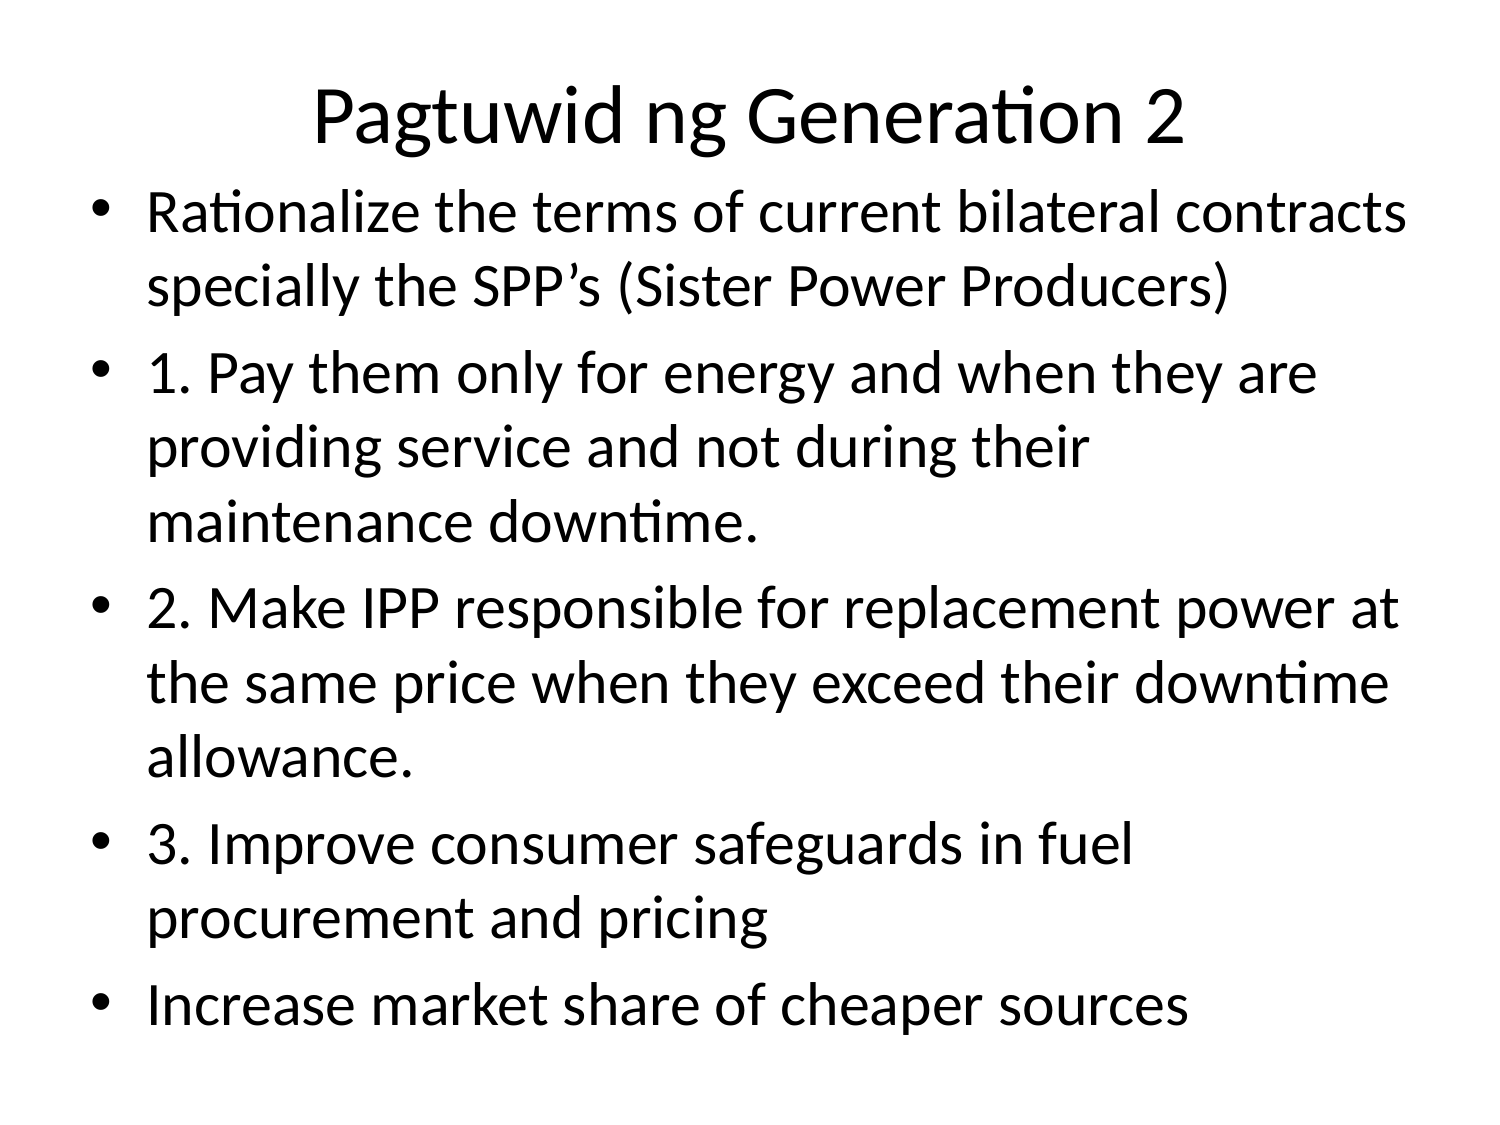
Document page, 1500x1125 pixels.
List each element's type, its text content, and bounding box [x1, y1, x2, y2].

title Pagtuwid ng Generation 2 [75, 45, 1425, 162]
list Rationalize the terms of current bilateral contracts specially the SPP’s (Sister Power Producers) 1. Pay them only for energy and when they are providing service and not during their maintenance downtime. 2. Make IPP responsible for replacement power at the same price when they exceed their downtime allowance. 3. Improve consumer safeguards in fuel procurement and pricing Increase market share of cheaper sources [75, 162, 1425, 1100]
